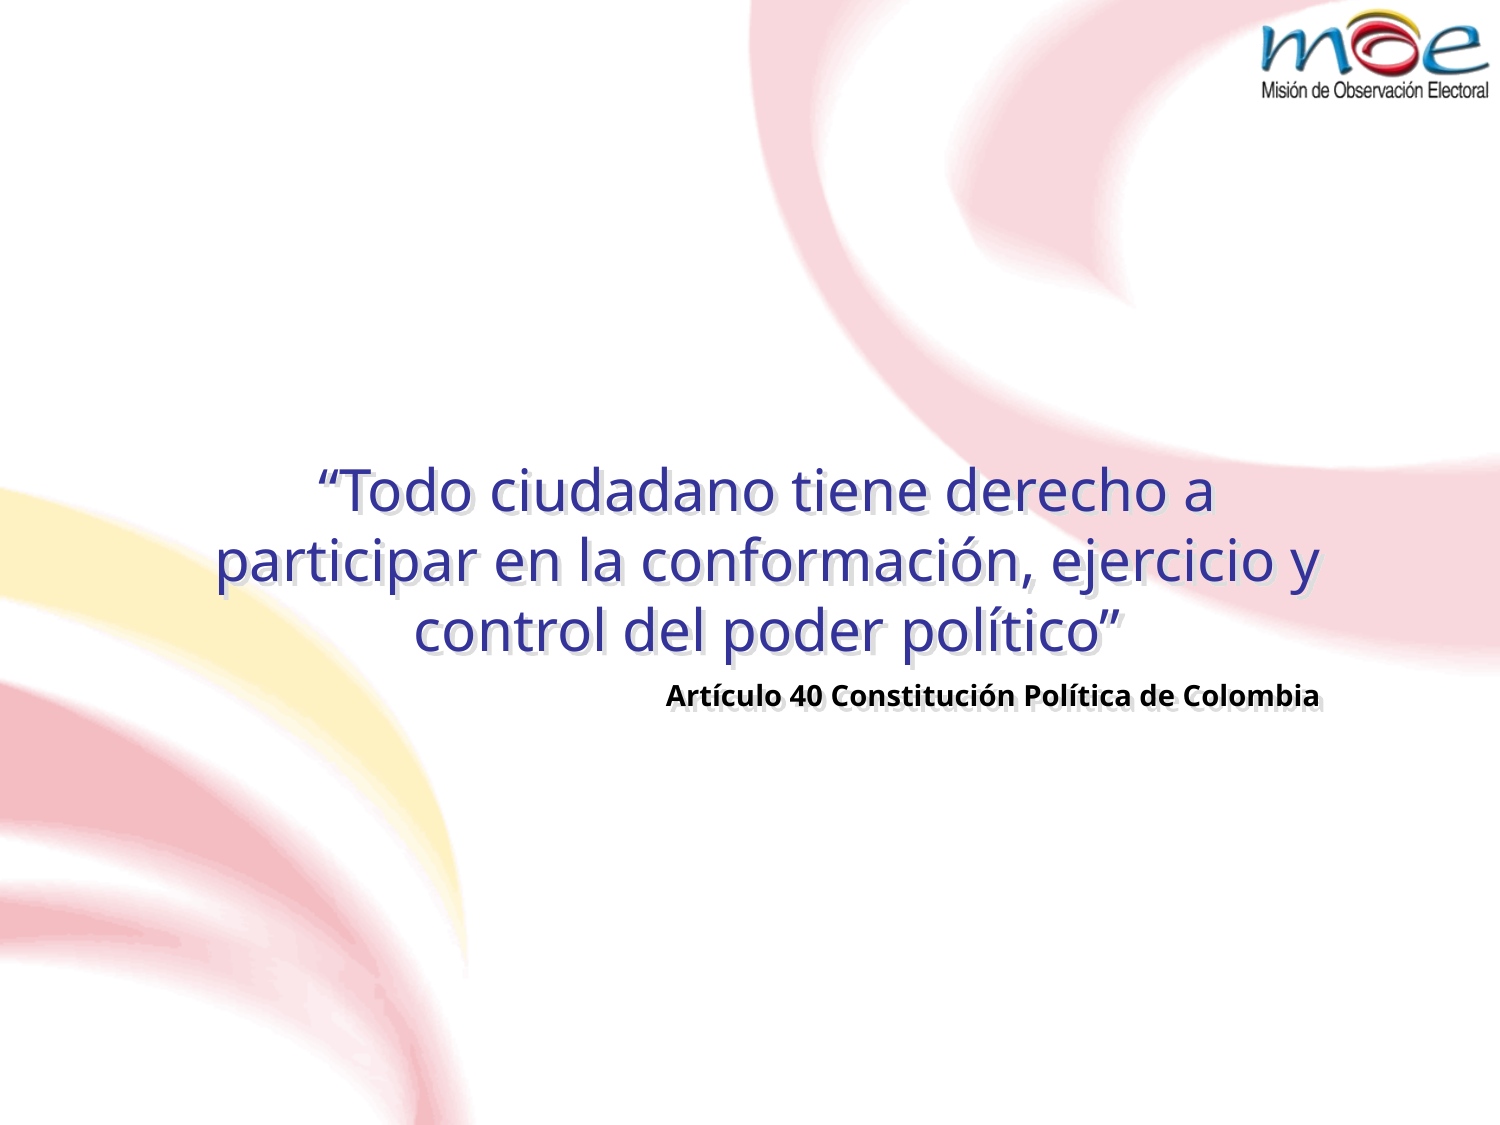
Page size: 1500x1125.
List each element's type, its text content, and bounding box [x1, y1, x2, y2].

picture [0, 0, 1500, 1125]
text_box “Todo ciudadano tiene derecho a participar en la conformación, ejercicio y control del poder político” Artículo 40 Constitución Política de Colombia [199, 445, 1336, 720]
